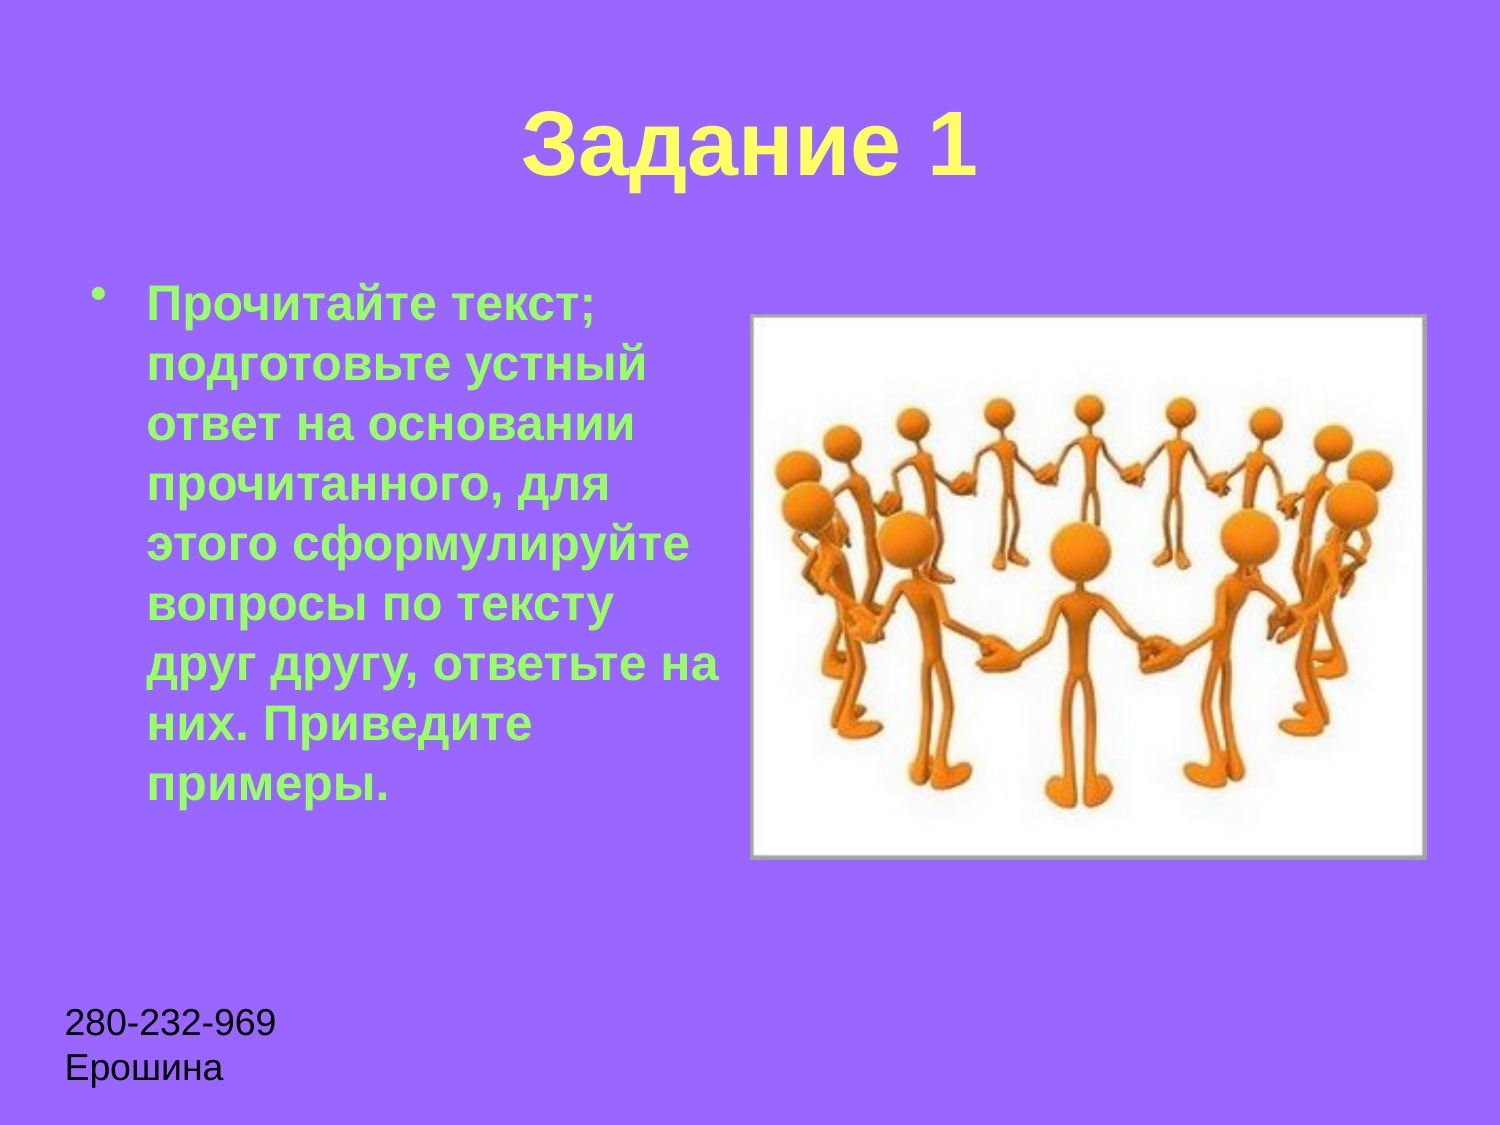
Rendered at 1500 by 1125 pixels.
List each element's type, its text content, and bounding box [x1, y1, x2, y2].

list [749, 314, 1427, 861]
title Задание 1 [74, 44, 1426, 233]
text_box 280-232-969 Ерошина [49, 990, 325, 1096]
list Прочитайте текст; подготовьте устный ответ на основании прочитанного, для этого сформулируйте вопросы по тексту друг другу, ответьте на них. Приведите примеры. [74, 262, 738, 1006]
